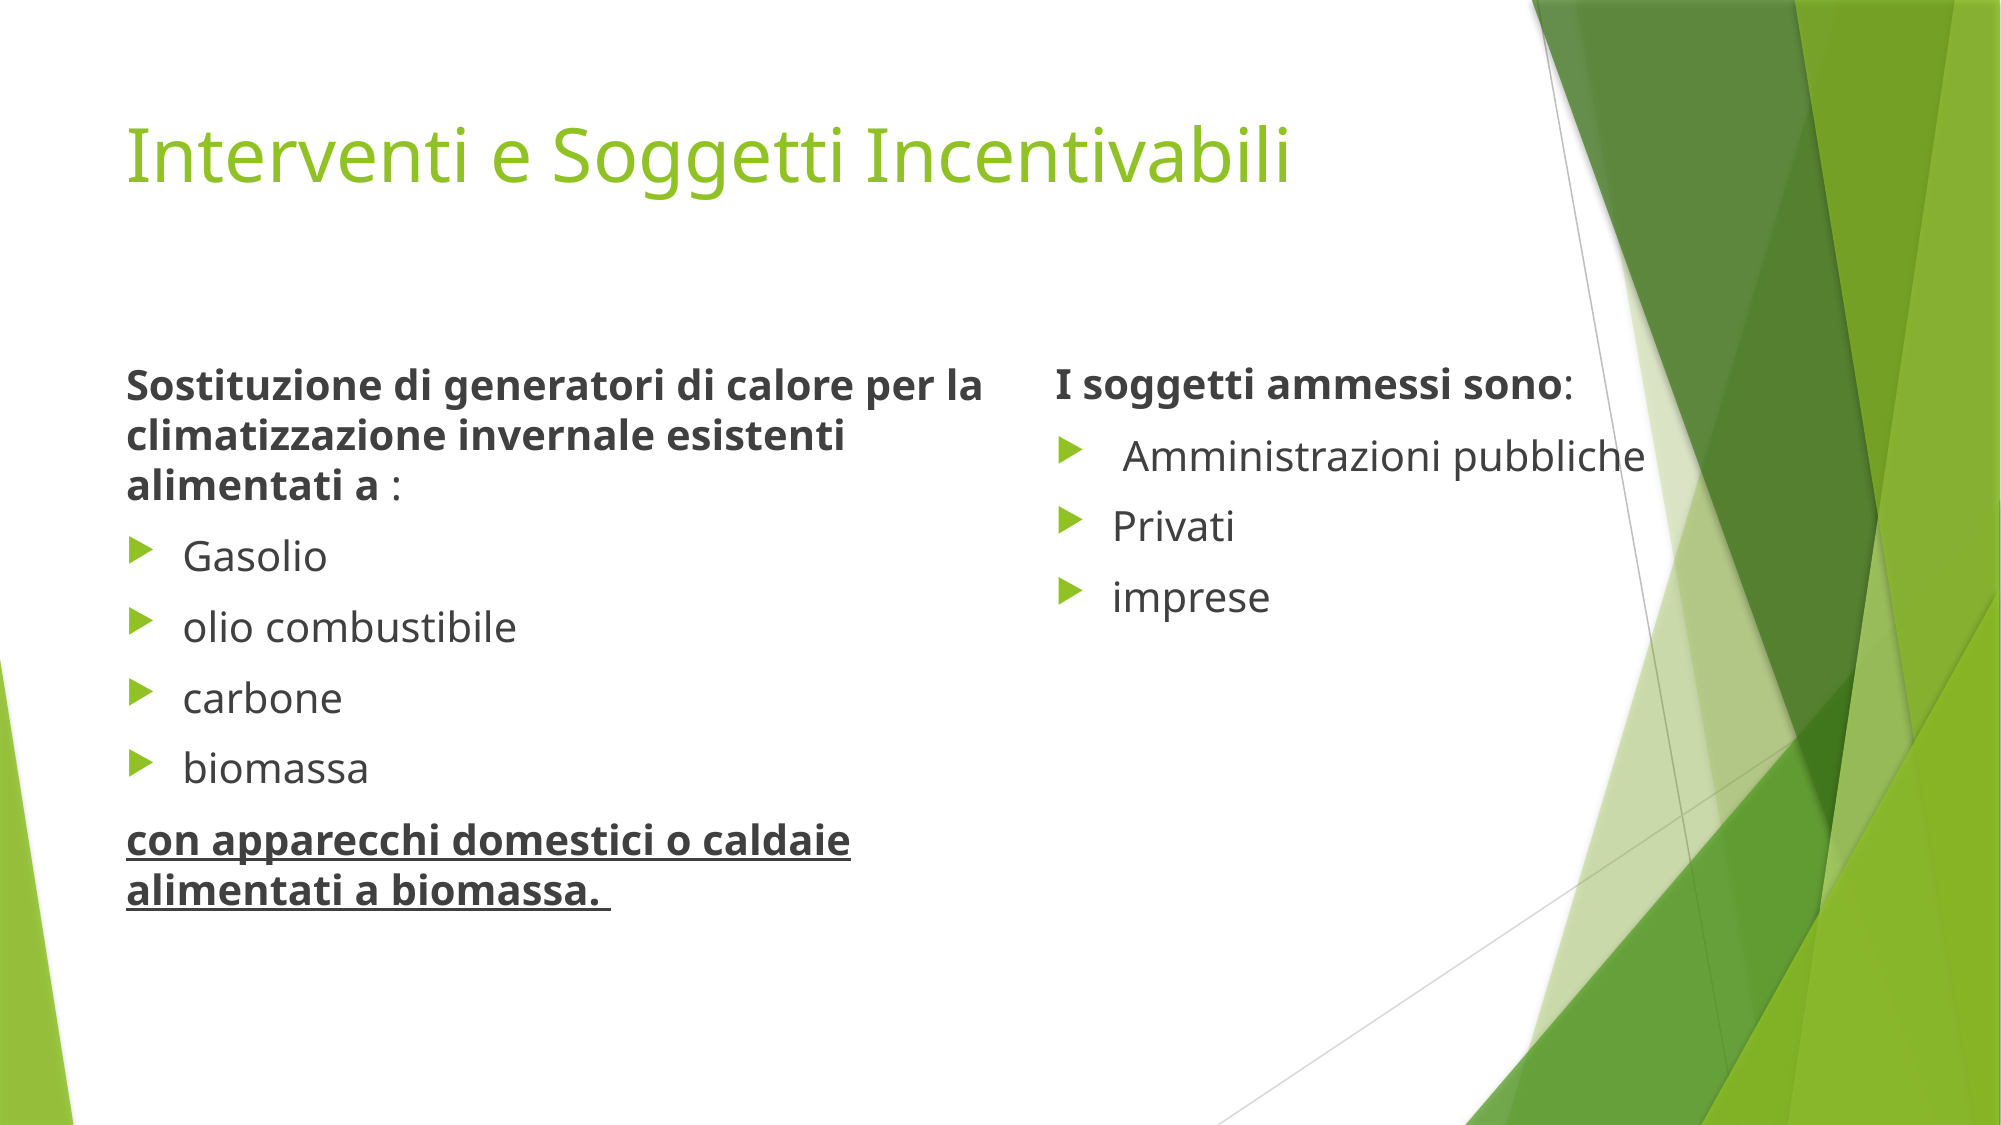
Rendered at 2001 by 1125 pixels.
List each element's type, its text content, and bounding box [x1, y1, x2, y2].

list Sostituzione di generatori di calore per la climatizzazione invernale esistenti alimentati a : Gasolio olio combustibile carbone biomassa con apparecchi domestici o caldaie alimentati a biomassa. [111, 350, 1021, 1013]
list I soggetti ammessi sono: Amministrazioni pubbliche Privati imprese [1040, 350, 1815, 994]
title Interventi e Soggetti Incentivabili [111, 99, 1522, 317]
